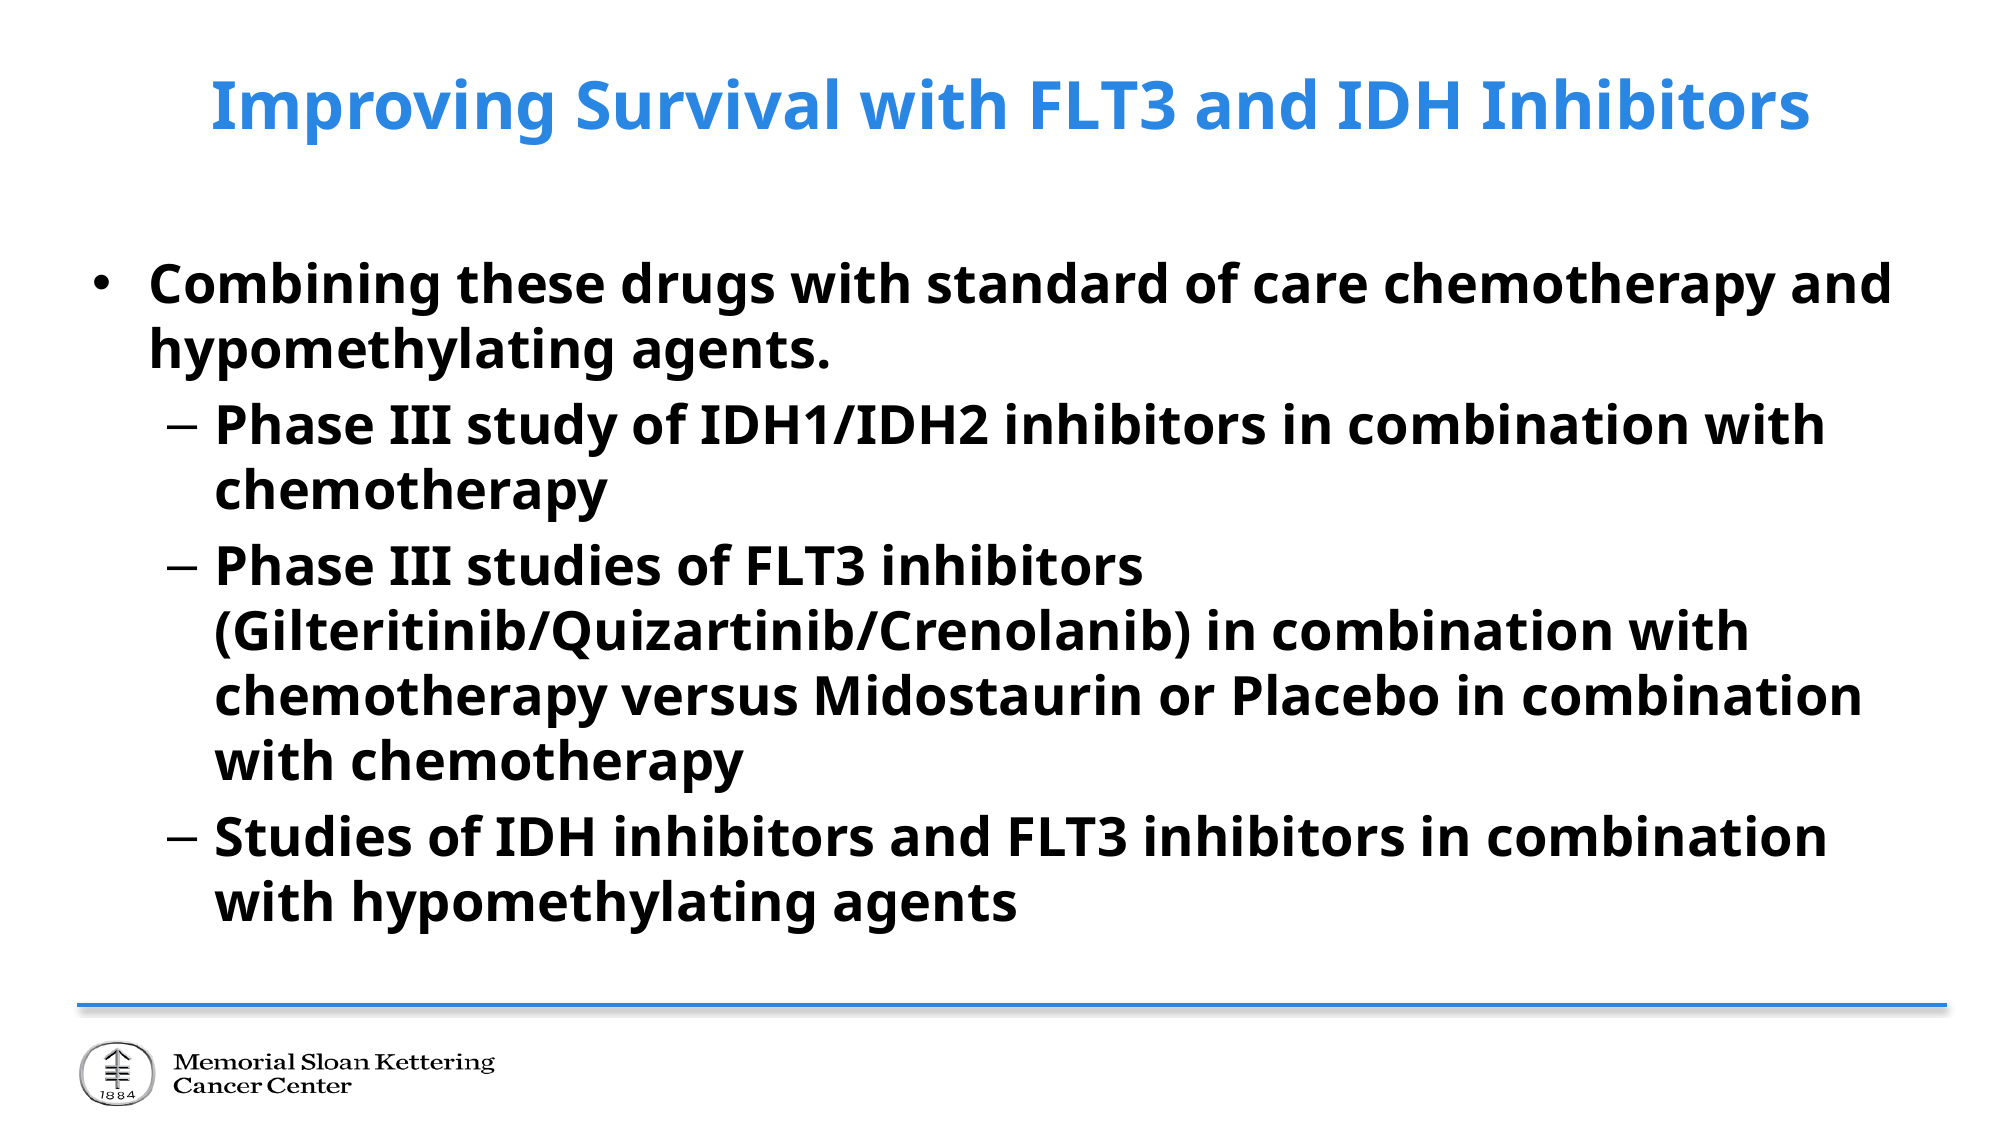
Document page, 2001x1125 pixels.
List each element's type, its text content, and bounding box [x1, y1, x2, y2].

title Improving Survival with FLT3 and IDH Inhibitors [77, 14, 1947, 161]
list Combining these drugs with standard of care chemotherapy and hypomethylating agents. Phase III study of IDH1/IDH2 inhibitors in combination with chemotherapy Phase III studies of FLT3 inhibitors (Gilteritinib/Quizartinib/Crenolanib) in combination with chemotherapy versus Midostaurin or Placebo in combination with chemotherapy Studies of IDH inhibitors and FLT3 inhibitors in combination with hypomethylating agents [77, 161, 1947, 1011]
